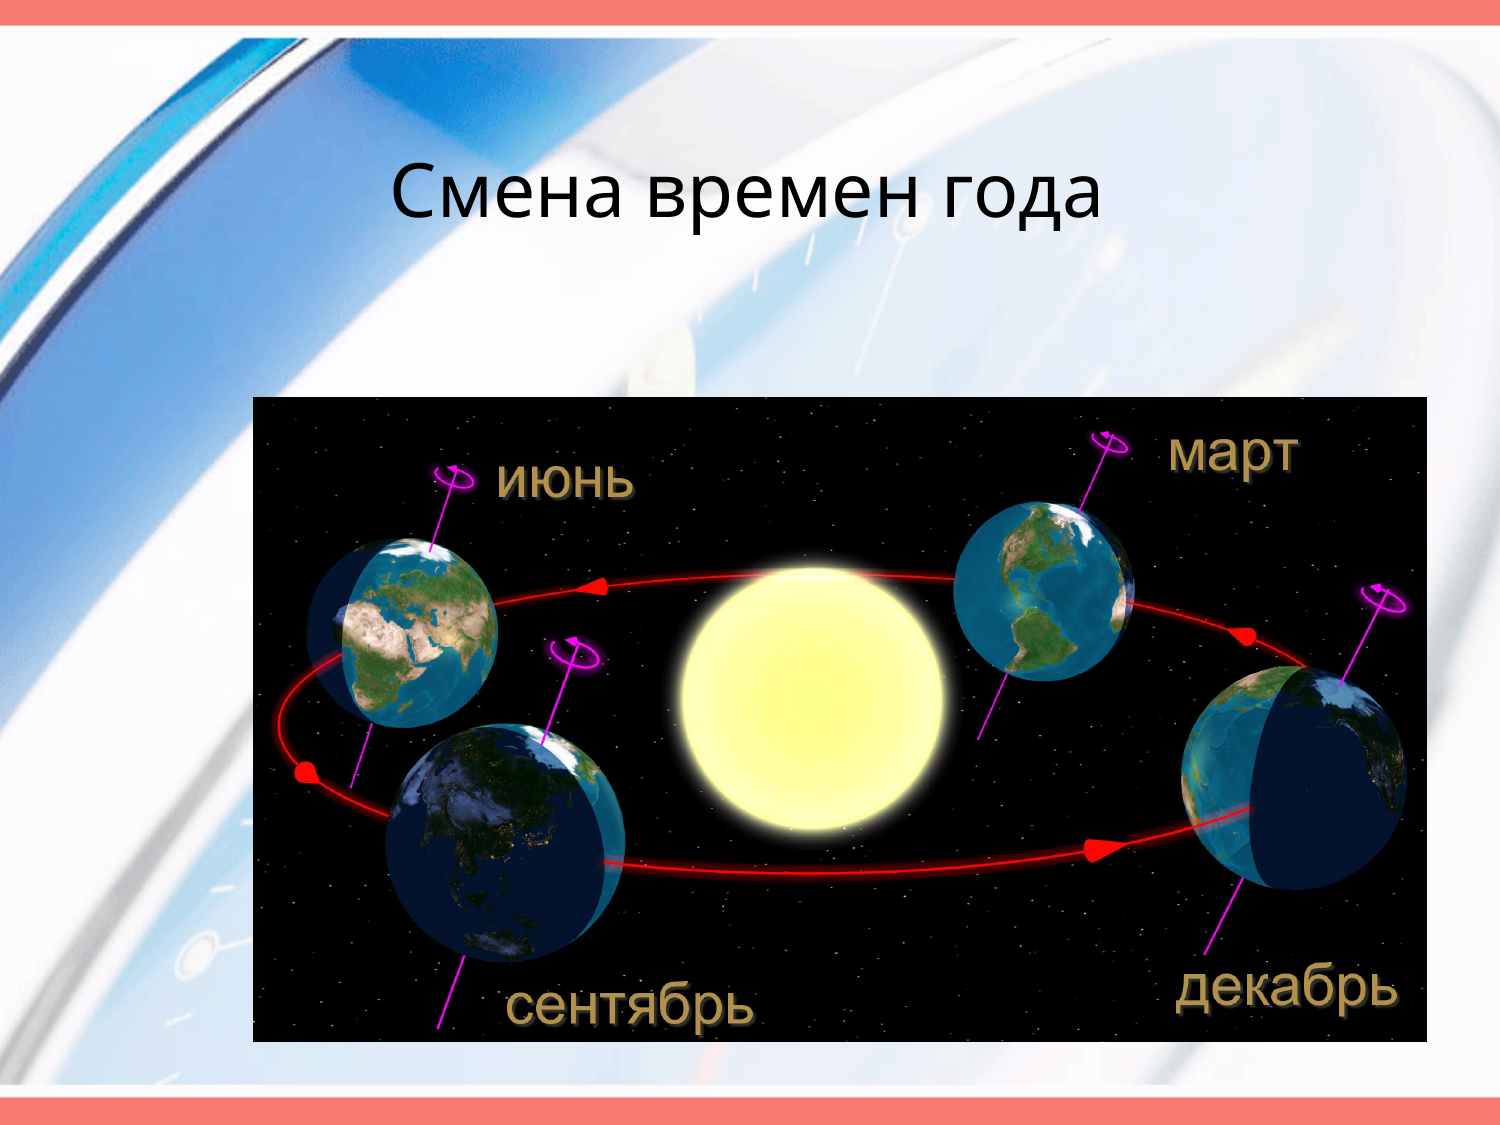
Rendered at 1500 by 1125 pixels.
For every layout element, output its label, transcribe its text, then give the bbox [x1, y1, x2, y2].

title Смена времен года [374, 87, 1425, 288]
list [253, 396, 1427, 1043]
picture [0, 0, 1500, 1125]
